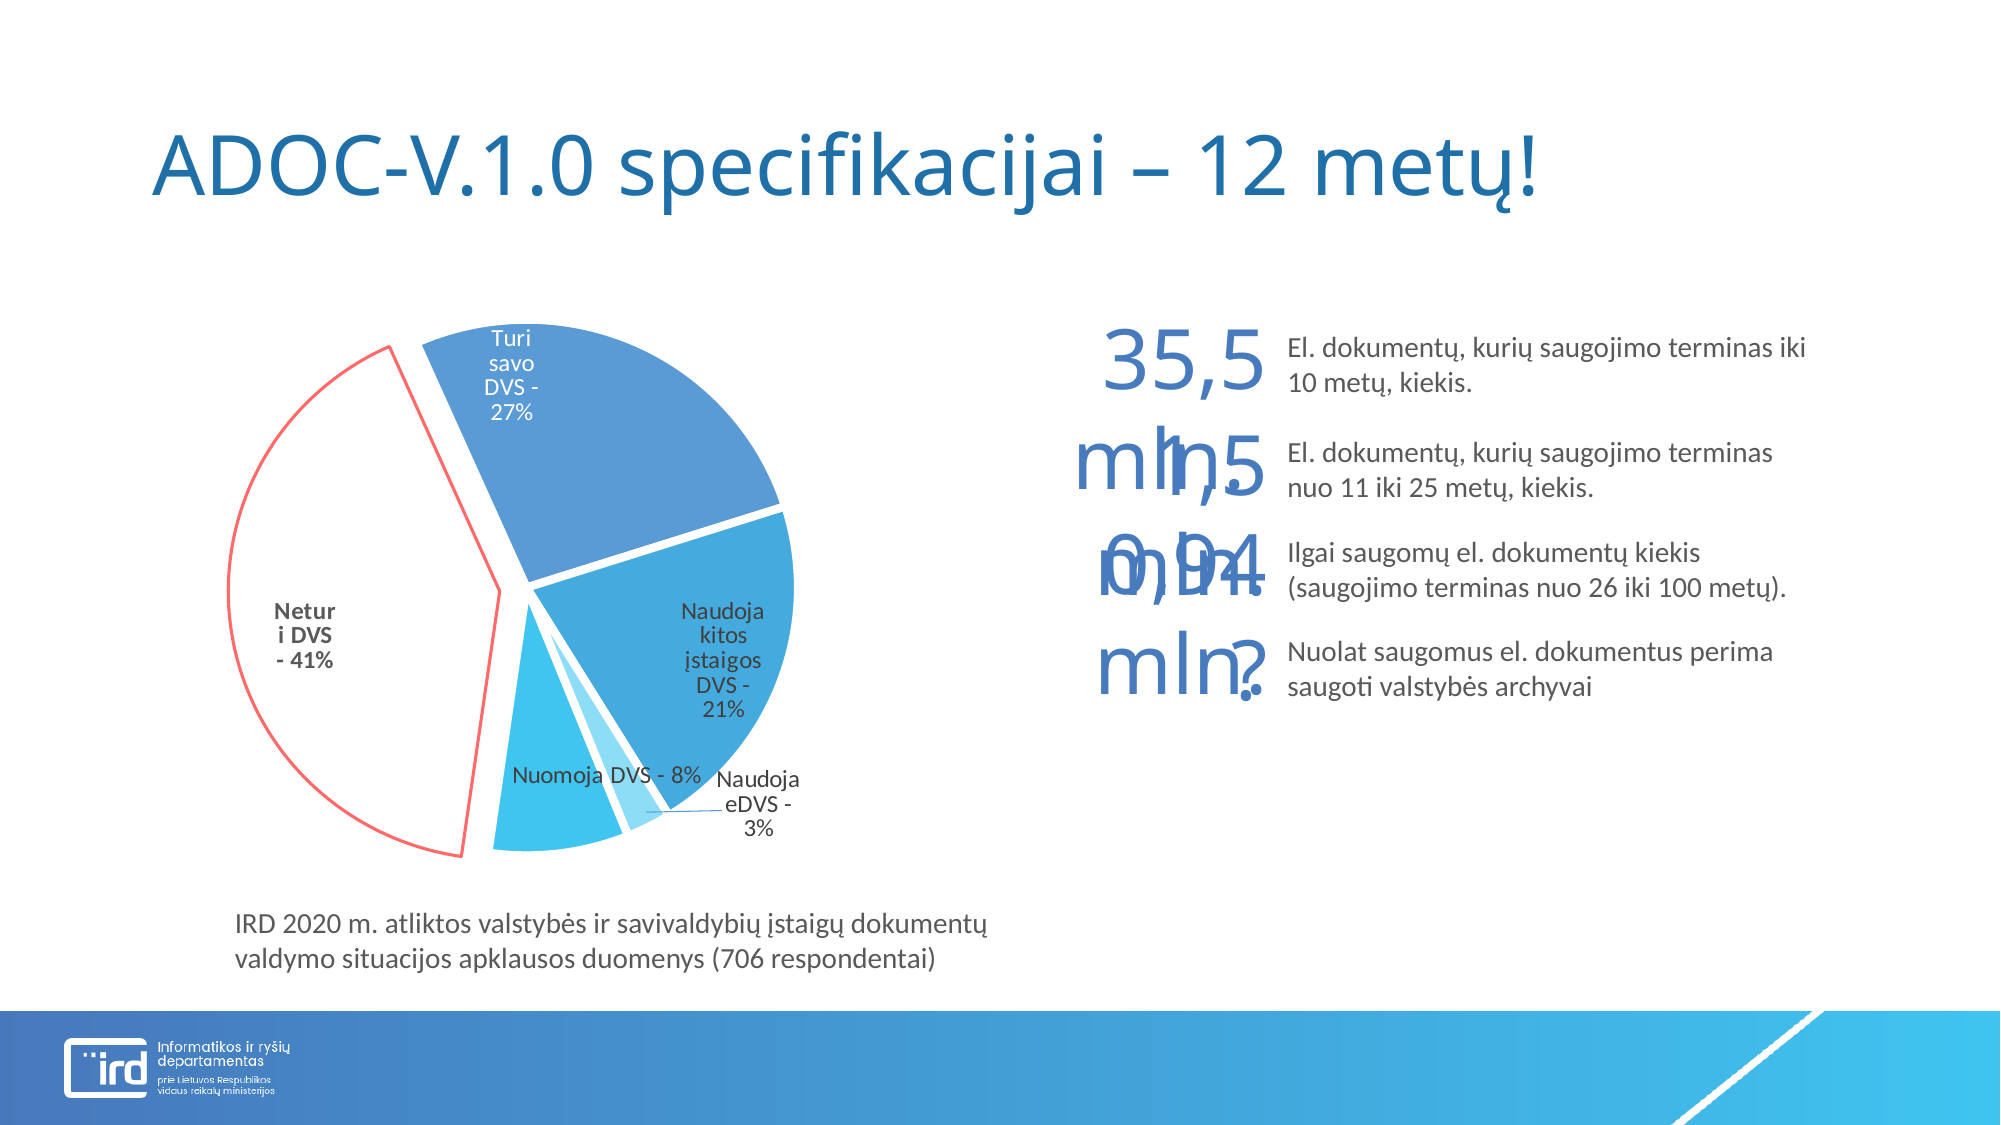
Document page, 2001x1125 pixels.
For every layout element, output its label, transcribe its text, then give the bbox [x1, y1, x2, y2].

text_box ? [946, 609, 1283, 725]
text_box El. dokumentų, kurių saugojimo terminas nuo 11 iki 25 metų, kiekis. [1272, 425, 1822, 511]
text_box Nuolat saugomus el. dokumentus perima saugoti valstybės archyvai [1272, 624, 1822, 710]
chart [159, 236, 917, 983]
text_box IRD 2020 m. atliktos valstybės ir savivaldybių įstaigų dokumentų valdymo situacijos apklausos duomenys (706 respondentai) [917, 897, 1050, 982]
text_box 0,94 mln. [946, 503, 1283, 609]
picture [64, 1038, 290, 1098]
title ADOC-V.1.0 specifikacijai – 12 metų! [137, 59, 1863, 278]
text_box Ilgai saugomų el. dokumentų kiekis (saugojimo terminas nuo 26 iki 100 metų). [1272, 525, 1822, 611]
text_box 1,5 mln. [946, 404, 1283, 503]
text_box 35,5 mln. [946, 298, 1283, 404]
picture [1670, 1010, 1825, 1125]
text_box El. dokumentų, kurių saugojimo terminas iki 10 metų, kiekis. [1283, 320, 1822, 406]
